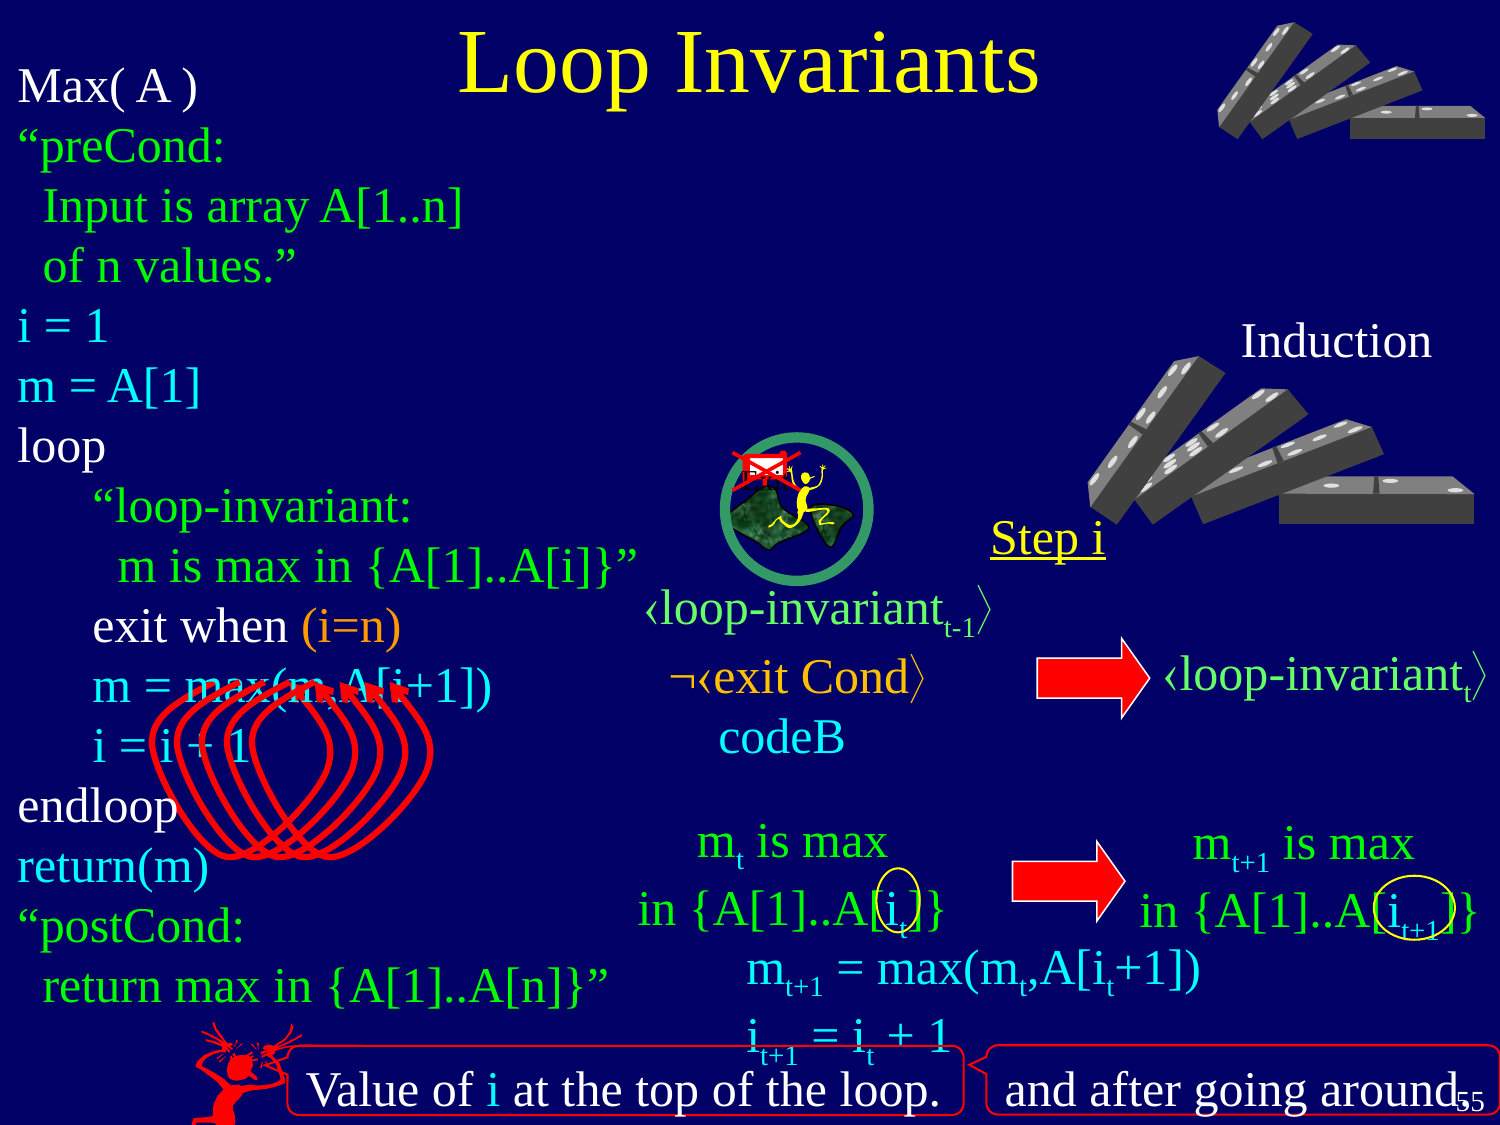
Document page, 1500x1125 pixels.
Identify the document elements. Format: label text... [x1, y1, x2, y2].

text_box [724, 437, 869, 582]
text_box [876, 868, 920, 933]
text_box Induction [1225, 299, 1448, 354]
text_box [1012, 841, 1124, 922]
text_box mt+1 = max(mt,A[it+1]) it+1 = it + 1 [731, 927, 1217, 1079]
text_box Max( A ) “preCond: Input is array A[1..n] of n values.” i = 1 m = A[1] loop “loop-invariant: m is max in {A[1]..A[i]}” exit when (i=n) m = max(m,A[i+1]) i = i + 1 endloop return(m) “postCond: return max in {A[1]..A[n]}” [2, 150, 654, 1090]
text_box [1216, 21, 1486, 140]
text_box Value of i at the top of the loop. [316, 1045, 964, 1116]
text_box [176, 709, 194, 792]
text_box Step i [975, 496, 1121, 565]
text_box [624, 567, 1500, 790]
text_box mt is max in {A[1]..A[it]} [622, 799, 963, 952]
text_box Loop Invariants [0, 0, 1500, 150]
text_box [160, 1022, 312, 1125]
text_box [1373, 875, 1455, 940]
text_box mt+1 is max in {A[1]..A[it+1]} [1124, 802, 1496, 954]
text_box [199, 681, 438, 862]
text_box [1087, 355, 1476, 526]
text_box and after going around. [969, 1045, 1500, 1115]
